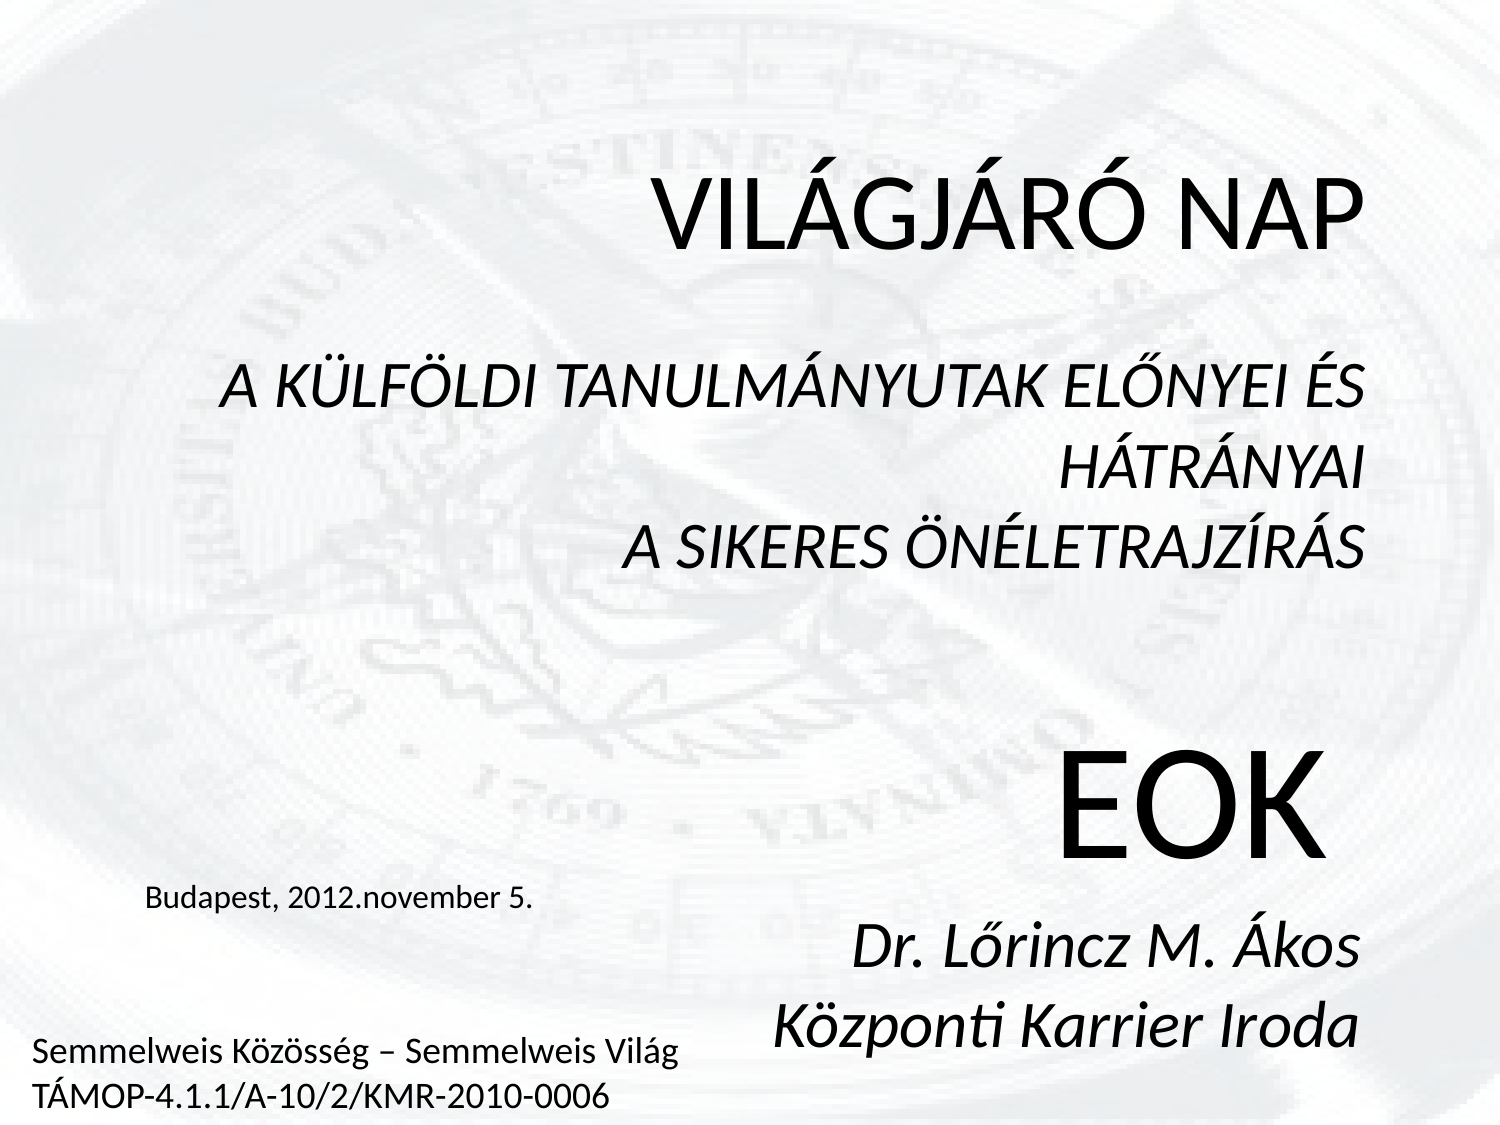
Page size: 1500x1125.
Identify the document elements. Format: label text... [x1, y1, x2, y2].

text_box Dr. Lőrincz M. Ákos Központi Karrier Iroda [750, 893, 1376, 1068]
text_box Budapest, 2012.november 5. [130, 867, 549, 923]
text_box Semmelweis Közösség – Semmelweis Világ TÁMOP-4.1.1/A-10/2/KMR-2010-0006 [17, 1018, 704, 1124]
title VILÁGJÁRÓ NAP A KÜLFÖLDI TANULMÁNYUTAK ELŐNYEI ÉS HÁTRÁNYAI A SIKERES ÖNÉLETRAJZÍRÁS EOK [117, 113, 1382, 917]
